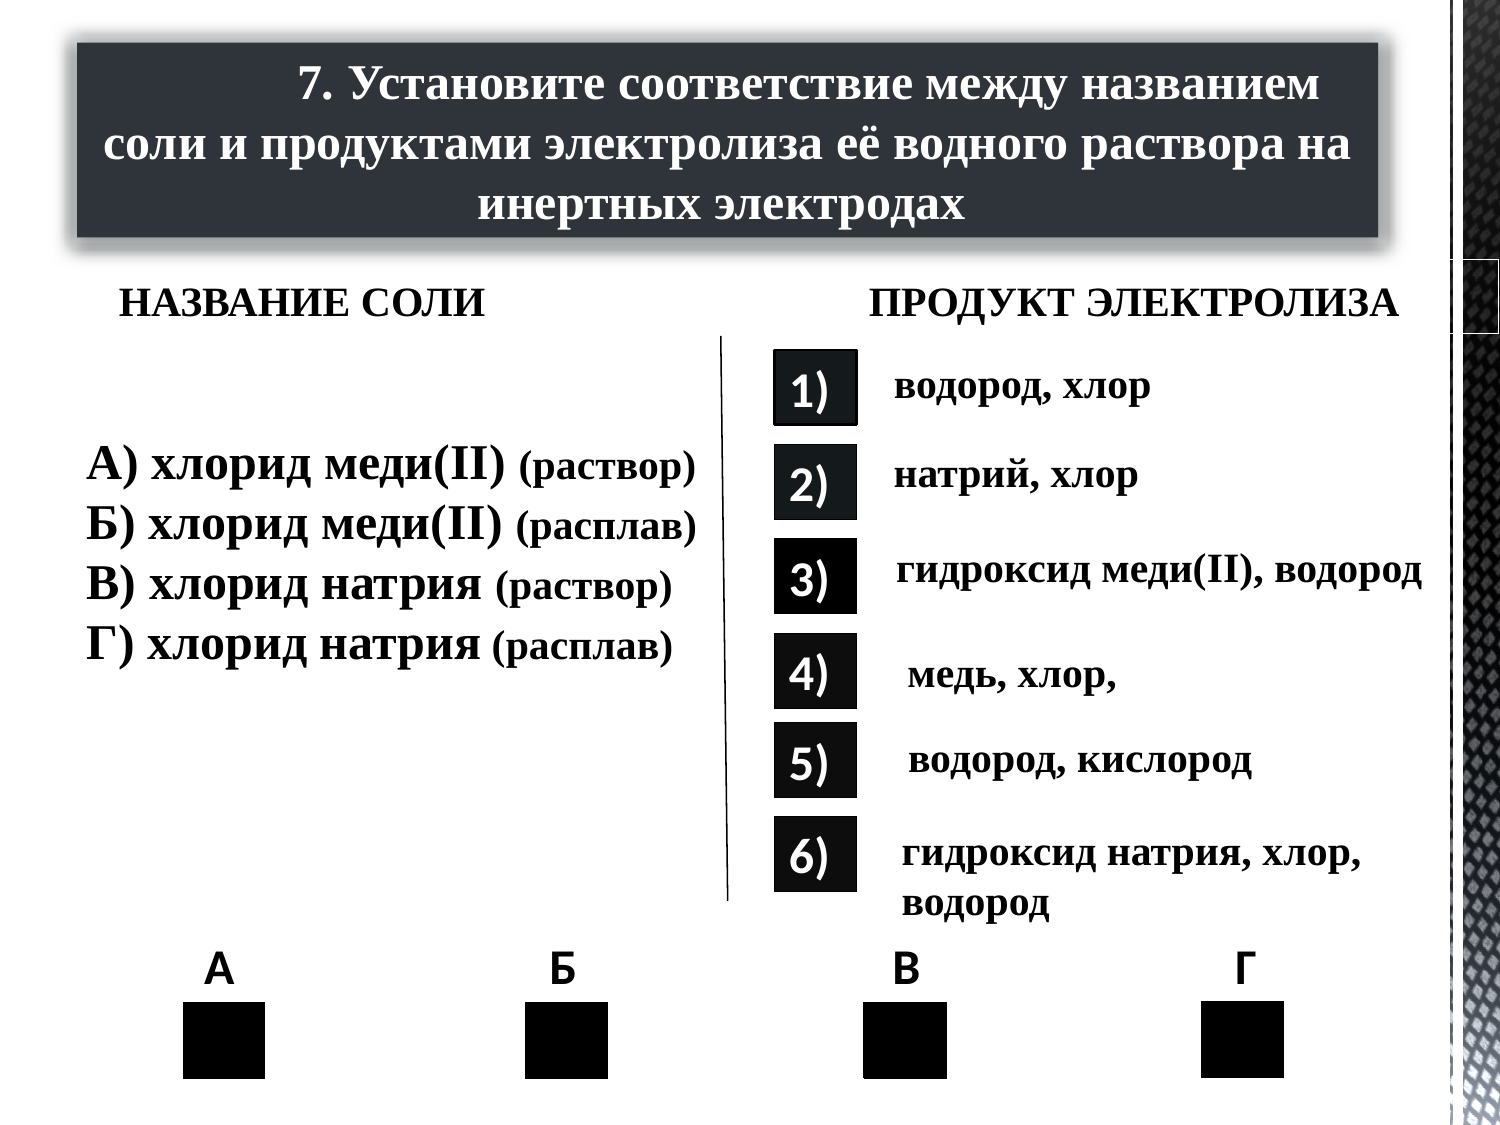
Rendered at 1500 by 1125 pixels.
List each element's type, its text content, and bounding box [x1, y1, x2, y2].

text_box медь, хлор, [892, 638, 1143, 704]
picture [1447, 0, 1500, 1125]
text_box А Б В Г [74, 926, 1387, 1002]
text_box 2) [774, 444, 857, 520]
text_box 5) [774, 722, 857, 798]
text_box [720, 335, 728, 901]
text_box 3) [774, 538, 857, 614]
text_box А) хлорид меди(II) (раствор) Б) хлорид меди(II) (расплав) В) хлорид натрия (раствор) Г) хлорид натрия (расплав) [71, 422, 715, 881]
text_box [864, 1002, 947, 1079]
text_box гидроксид натрия, хлор, водород [886, 816, 1388, 932]
text_box натрий, хлор [878, 438, 1387, 504]
text_box [525, 1002, 608, 1079]
text_box 4) [774, 633, 857, 709]
text_box гидроксид меди(II), водород [881, 533, 1438, 598]
text_box водород, хлор [879, 349, 1435, 415]
text_box 7. Установите соответствие между названием соли и продуктами электролиза её водного раствора на инертных электродах [76, 41, 1380, 239]
text_box Название соли Продукт электролиза [104, 259, 1499, 334]
text_box [1201, 1002, 1284, 1077]
text_box 1) [773, 349, 858, 426]
text_box 6) [774, 816, 857, 892]
text_box [183, 1002, 265, 1079]
text_box водород, кислород [893, 723, 1268, 788]
